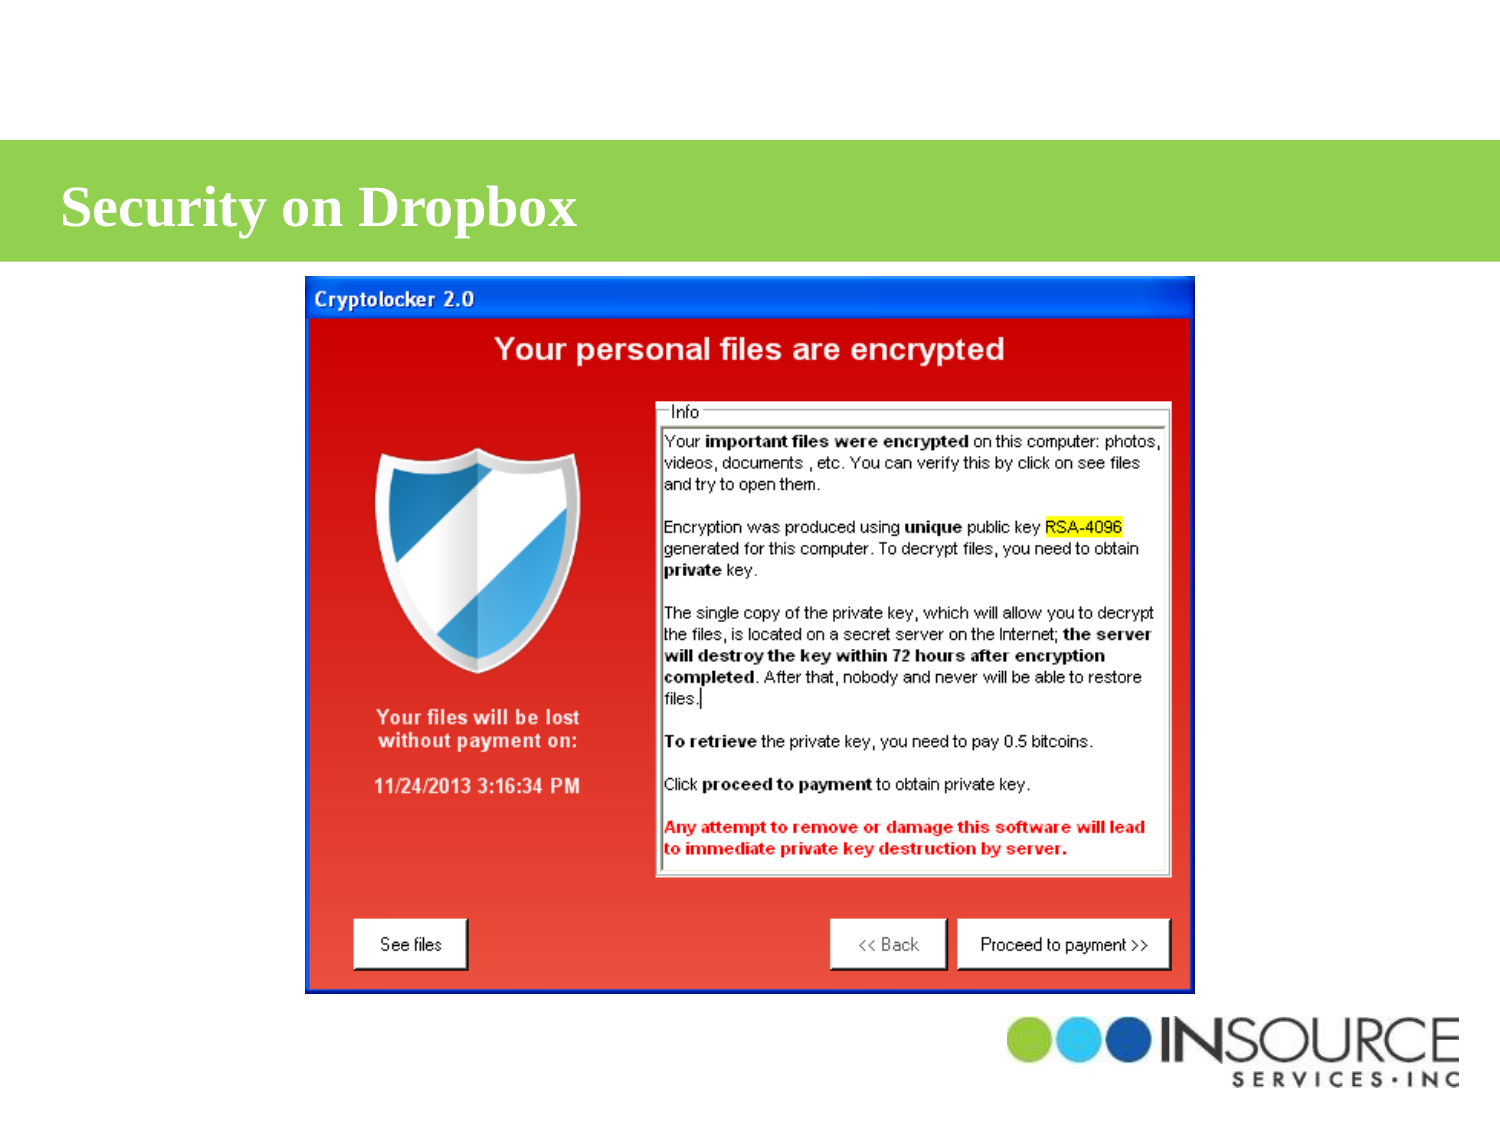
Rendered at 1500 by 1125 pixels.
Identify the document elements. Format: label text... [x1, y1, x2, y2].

picture [1007, 1016, 1459, 1088]
picture [305, 275, 1195, 995]
text_box [0, 138, 1500, 264]
text_box Security on Dropbox [45, 161, 593, 246]
